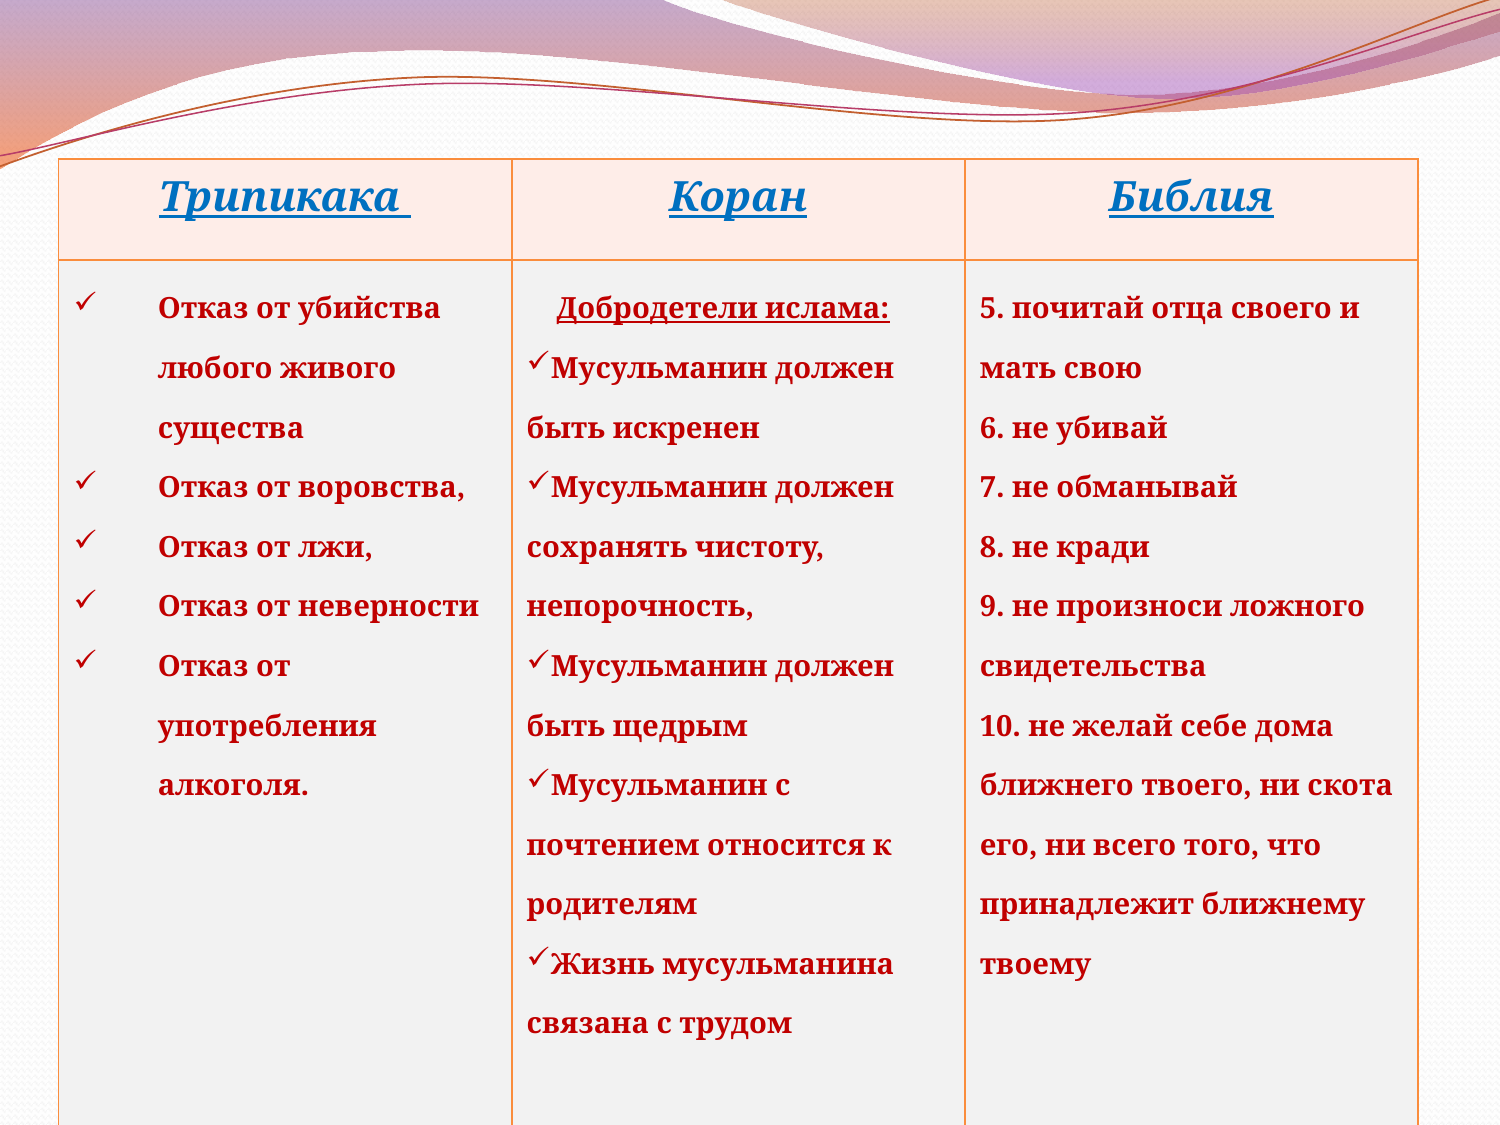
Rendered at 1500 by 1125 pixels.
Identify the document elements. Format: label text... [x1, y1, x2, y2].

table_cell Добродетели ислама: Мусульманин должен быть искренен Мусульманин должен сохранять чистоту, непорочность, Мусульманин должен быть щедрым Мусульманин с почтением относится к родителям Жизнь мусульманина связана с трудом [513, 261, 964, 1125]
table_header Библия [966, 160, 1417, 259]
table_cell 5. почитай отца своего и мать свою 6. не убивай 7. не обманывай 8. не кради 9. не произноси ложного свидетельства 10. не желай себе дома ближнего твоего, ни скота его, ни всего того, что принадлежит ближнему твоему [966, 261, 1417, 1125]
table_header Трипикака [59, 160, 511, 259]
table_header Коран [513, 160, 964, 259]
table_cell Отказ от убийства любого живого существа Отказ от воровства, Отказ от лжи, Отказ от неверности Отказ от употребления алкоголя. [59, 261, 511, 1125]
